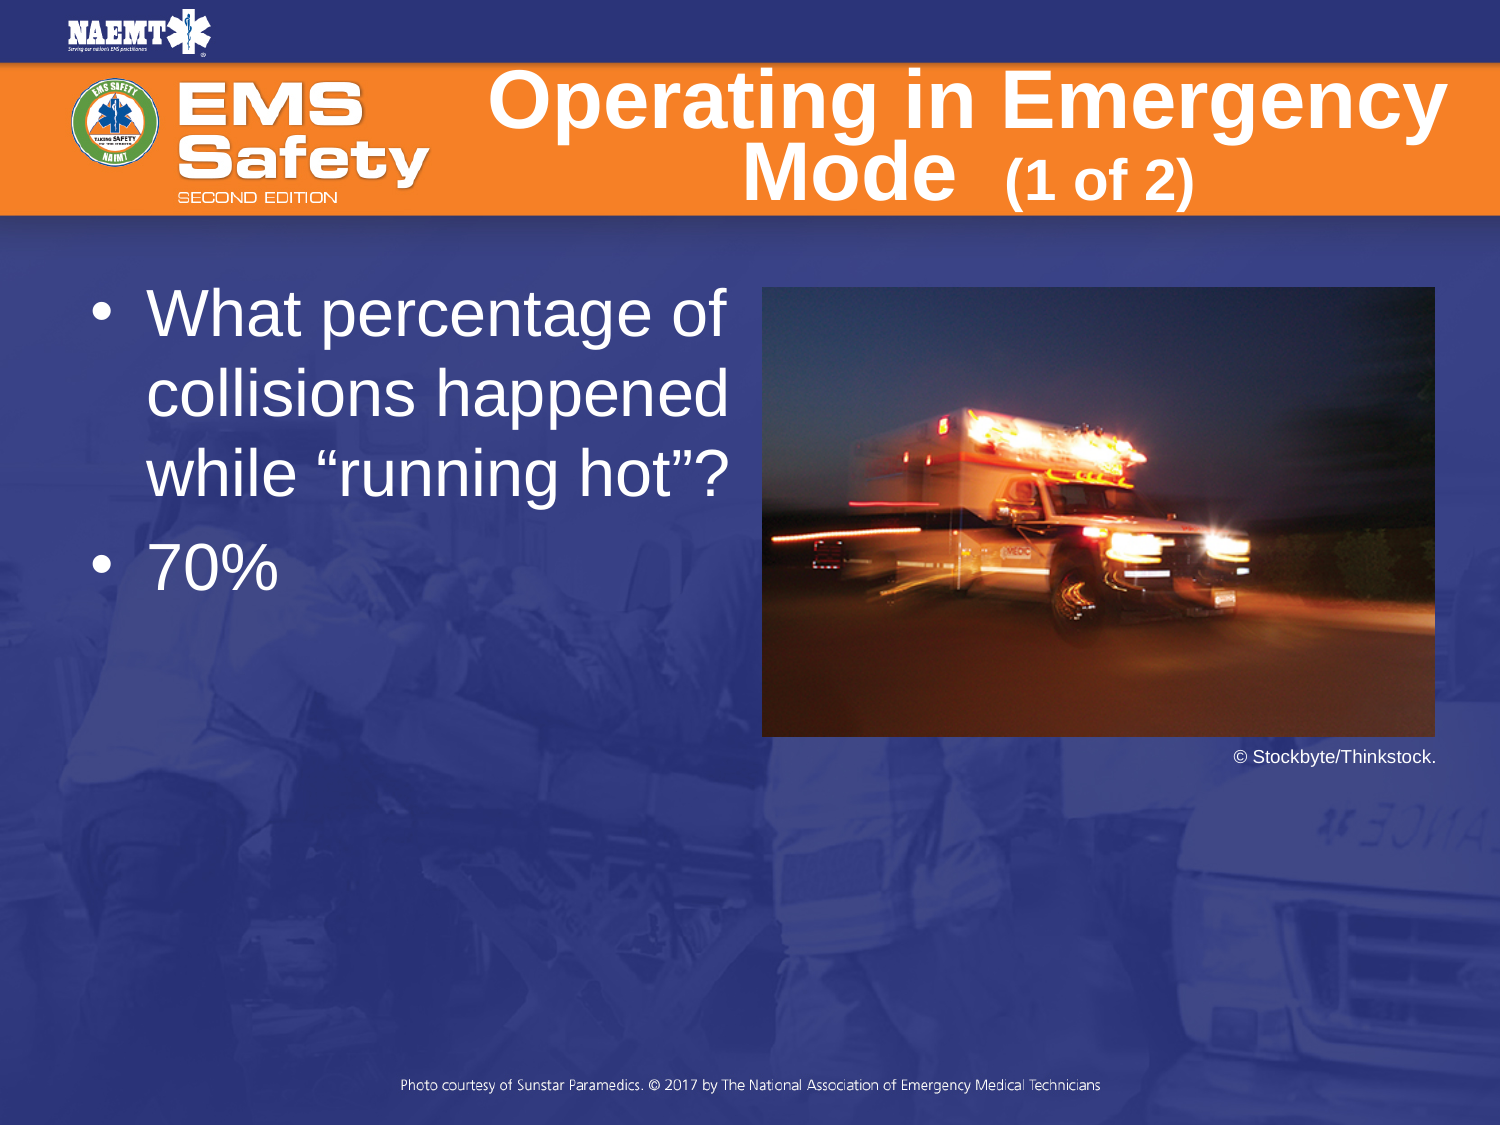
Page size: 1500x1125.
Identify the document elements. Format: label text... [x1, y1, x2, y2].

text_box © Stockbyte/Thinkstock. [847, 736, 1452, 775]
list What percentage of collisions happened while “running hot”? 70% [75, 262, 800, 1005]
title Operating in Emergency Mode (1 of 2) [437, 51, 1500, 239]
picture [0, 0, 1500, 1125]
